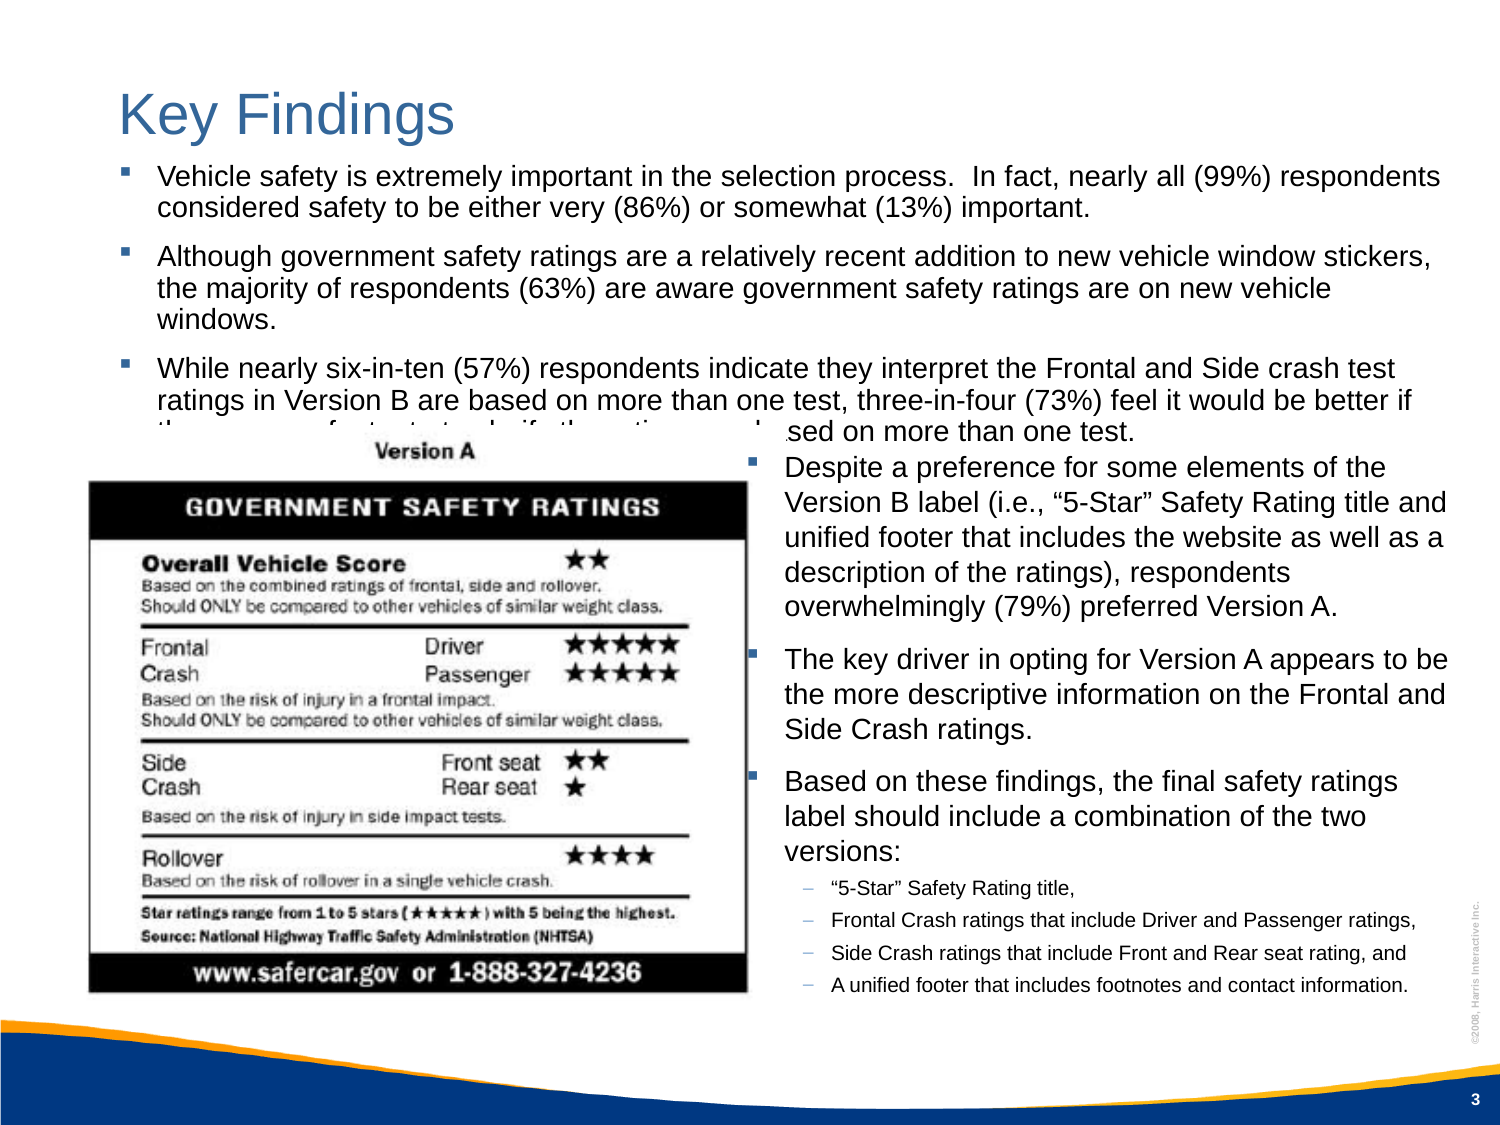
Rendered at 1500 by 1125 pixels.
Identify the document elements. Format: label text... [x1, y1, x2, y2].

title Key Findings [118, 75, 1394, 161]
picture [0, 0, 1500, 1125]
slide_number 3 [1454, 1085, 1498, 1113]
text_box Despite a preference for some elements of the Version B label (i.e., “5-Star” Safety Rating title and unified footer that includes the website as well as a description of the ratings), respondents overwhelmingly (79%) preferred Version A. The key driver in opting for Version A appears to be the more descriptive information on the Frontal and Side Crash ratings. Based on these findings, the final safety ratings label should include a combination of the two versions: “5-Star” Safety Rating title, Frontal Crash ratings that include Driver and Passenger ratings, Side Crash ratings that include Front and Rear seat rating, and A unified footer that includes footnotes and contact information. [790, 447, 1458, 1015]
list Vehicle safety is extremely important in the selection process. In fact, nearly all (99%) respondents considered safety to be either very (86%) or somewhat (13%) important. Although government safety ratings are a relatively recent addition to new vehicle window stickers, the majority of respondents (63%) are aware government safety ratings are on new vehicle windows. While nearly six-in-ten (57%) respondents indicate they interpret the Frontal and Side crash test ratings in Version B are based on more than one test, three-in-four (73%) feel it would be better if there were a footnote to clarify the ratings are based on more than one test. [118, 161, 1461, 431]
